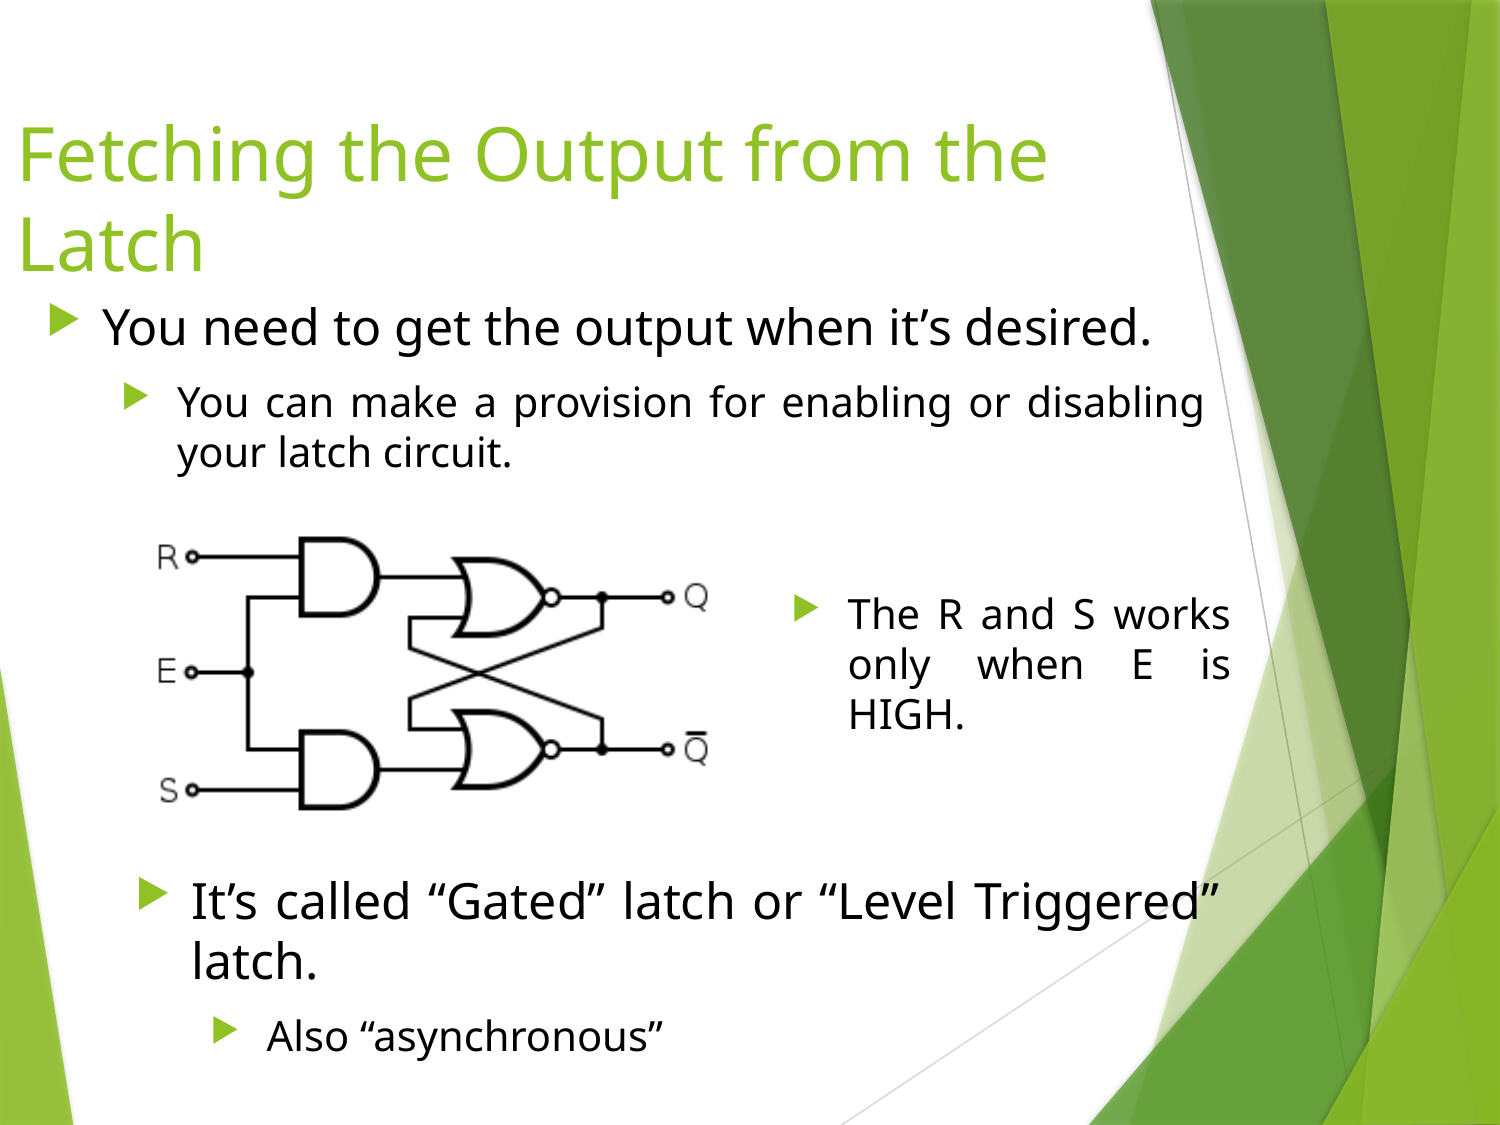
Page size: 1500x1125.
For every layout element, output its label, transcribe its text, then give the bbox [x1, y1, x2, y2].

picture [117, 527, 724, 822]
text_box You need to get the output when it’s desired. You can make a provision for enabling or disabling your latch circuit. [31, 287, 1221, 940]
text_box The R and S works only when E is HIGH. [776, 580, 1246, 1125]
text_box It’s called “Gated” latch or “Level Triggered” latch. Also “asynchronous” [45, 861, 1236, 1071]
text_box Fetching the Output from the Latch [2, 98, 1236, 316]
